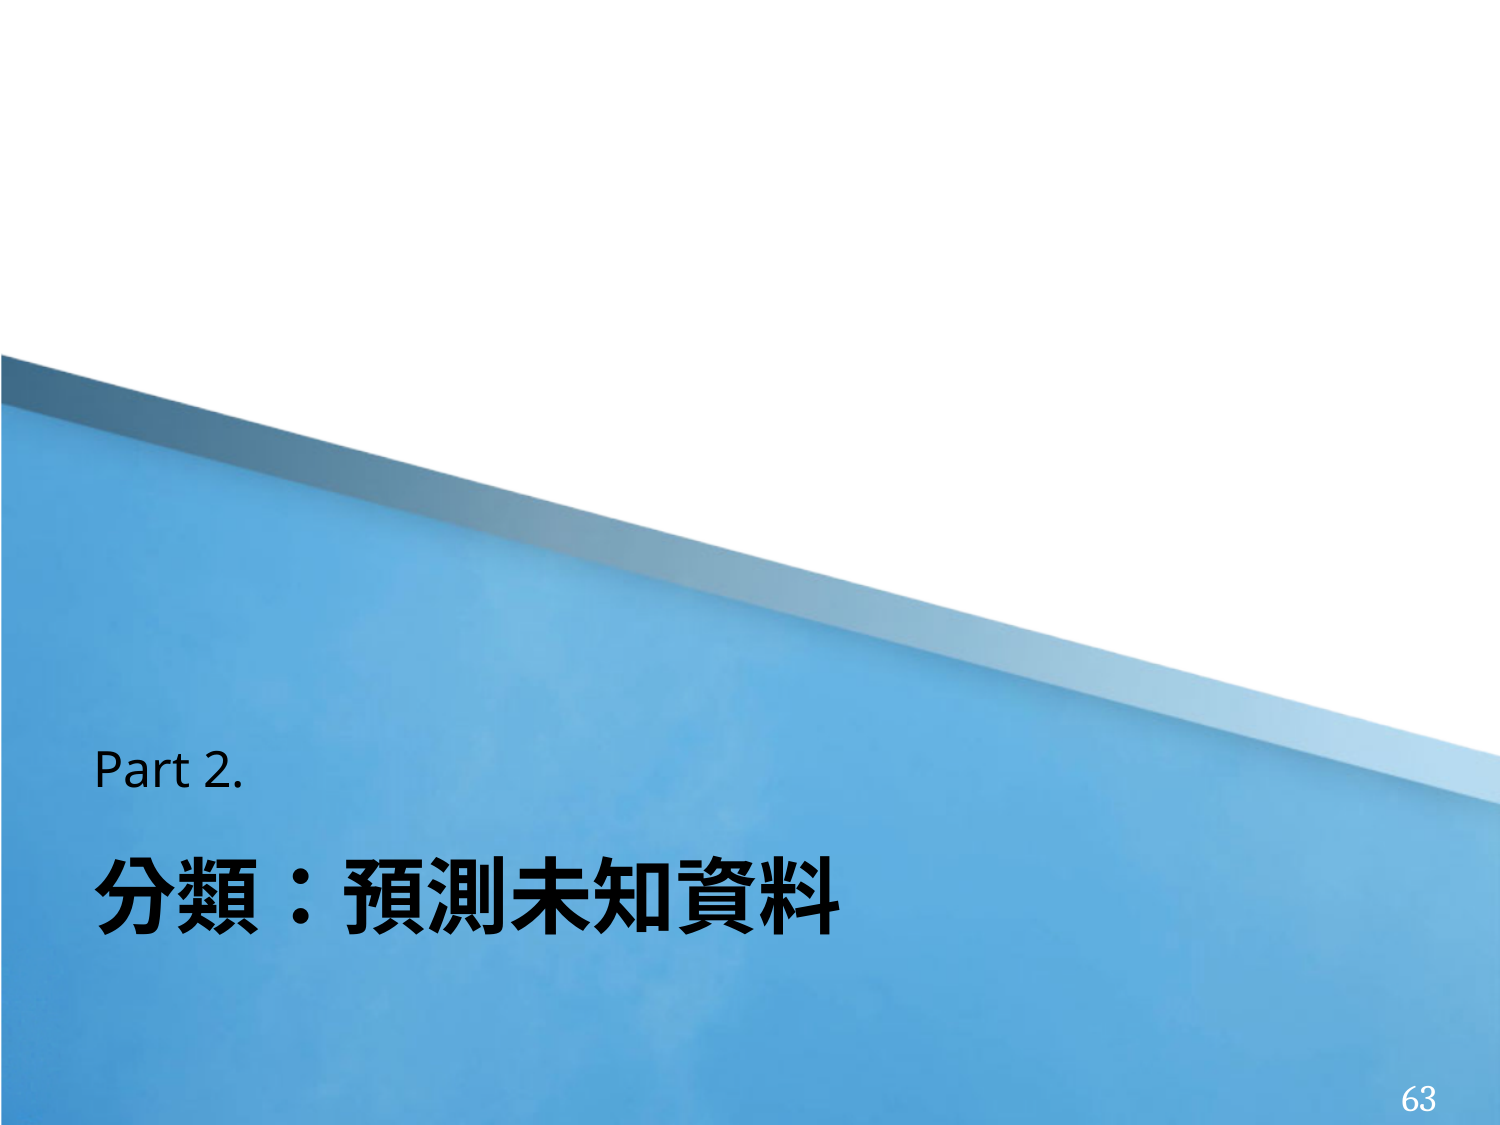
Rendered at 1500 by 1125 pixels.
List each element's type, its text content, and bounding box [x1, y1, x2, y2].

slide_number ‹#› [1350, 1074, 1488, 1118]
subtitle Part 2. [78, 668, 907, 813]
title 分類：預測未知資料 [78, 829, 1422, 926]
picture [2, 82, 1500, 1125]
